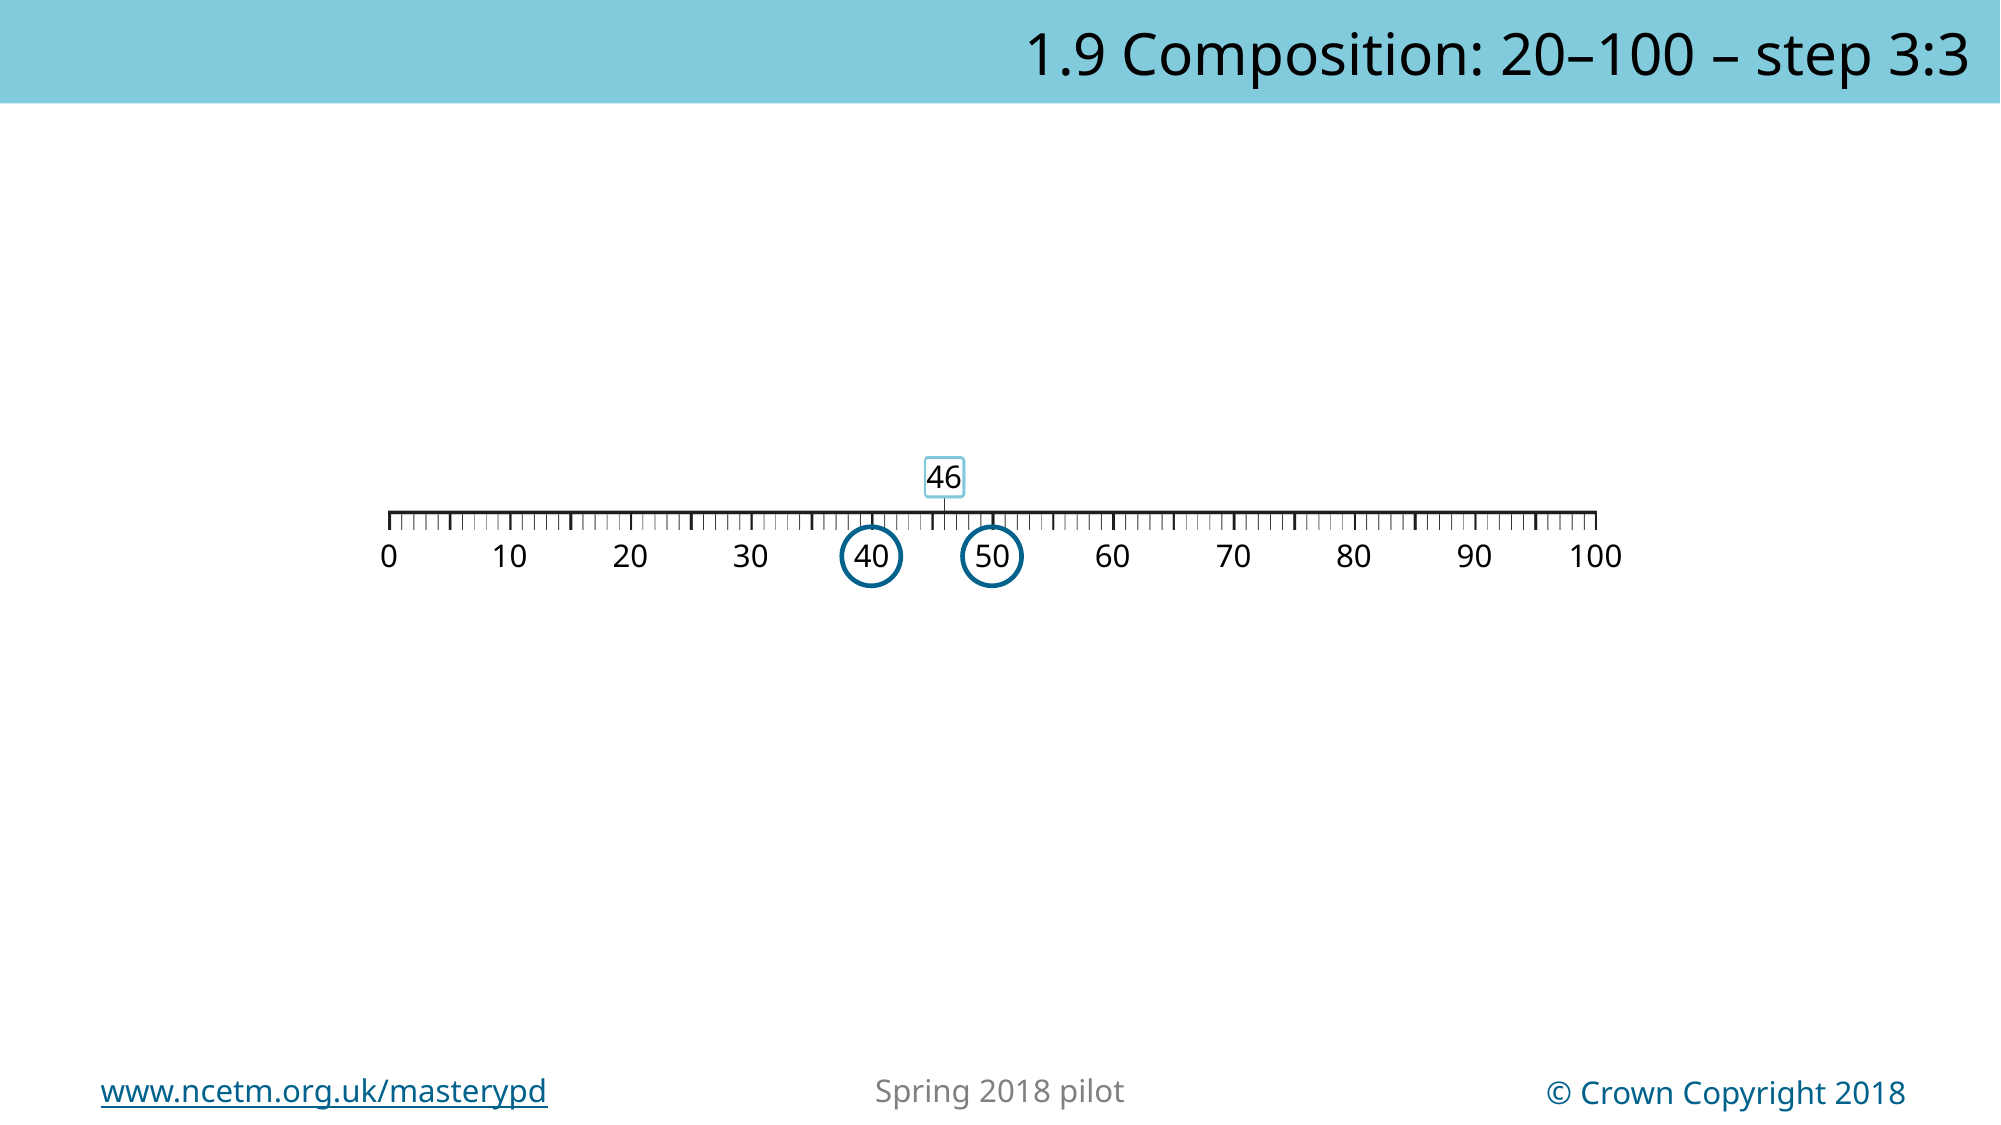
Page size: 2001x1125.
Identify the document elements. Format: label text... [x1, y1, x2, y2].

text_box 40 [888, 538, 905, 582]
text_box [841, 538, 901, 586]
text_box 100 [1553, 528, 1638, 582]
text_box 0 [364, 528, 413, 582]
picture [388, 455, 1598, 530]
text_box 46 [911, 450, 978, 454]
text_box 50 [959, 538, 976, 582]
text_box 10 [476, 538, 543, 582]
text_box [962, 538, 1022, 586]
text_box 60 [1079, 538, 1146, 582]
text_box 50 [1009, 538, 1026, 582]
list 1.9 Composition: 20–100 – step 3:3 [0, 0, 2000, 104]
text_box 40 [838, 538, 855, 582]
text_box 70 [1200, 538, 1267, 582]
text_box 80 [1321, 538, 1387, 582]
text_box 30 [717, 538, 784, 582]
text_box 90 [1441, 538, 1508, 582]
text_box 20 [597, 538, 664, 582]
